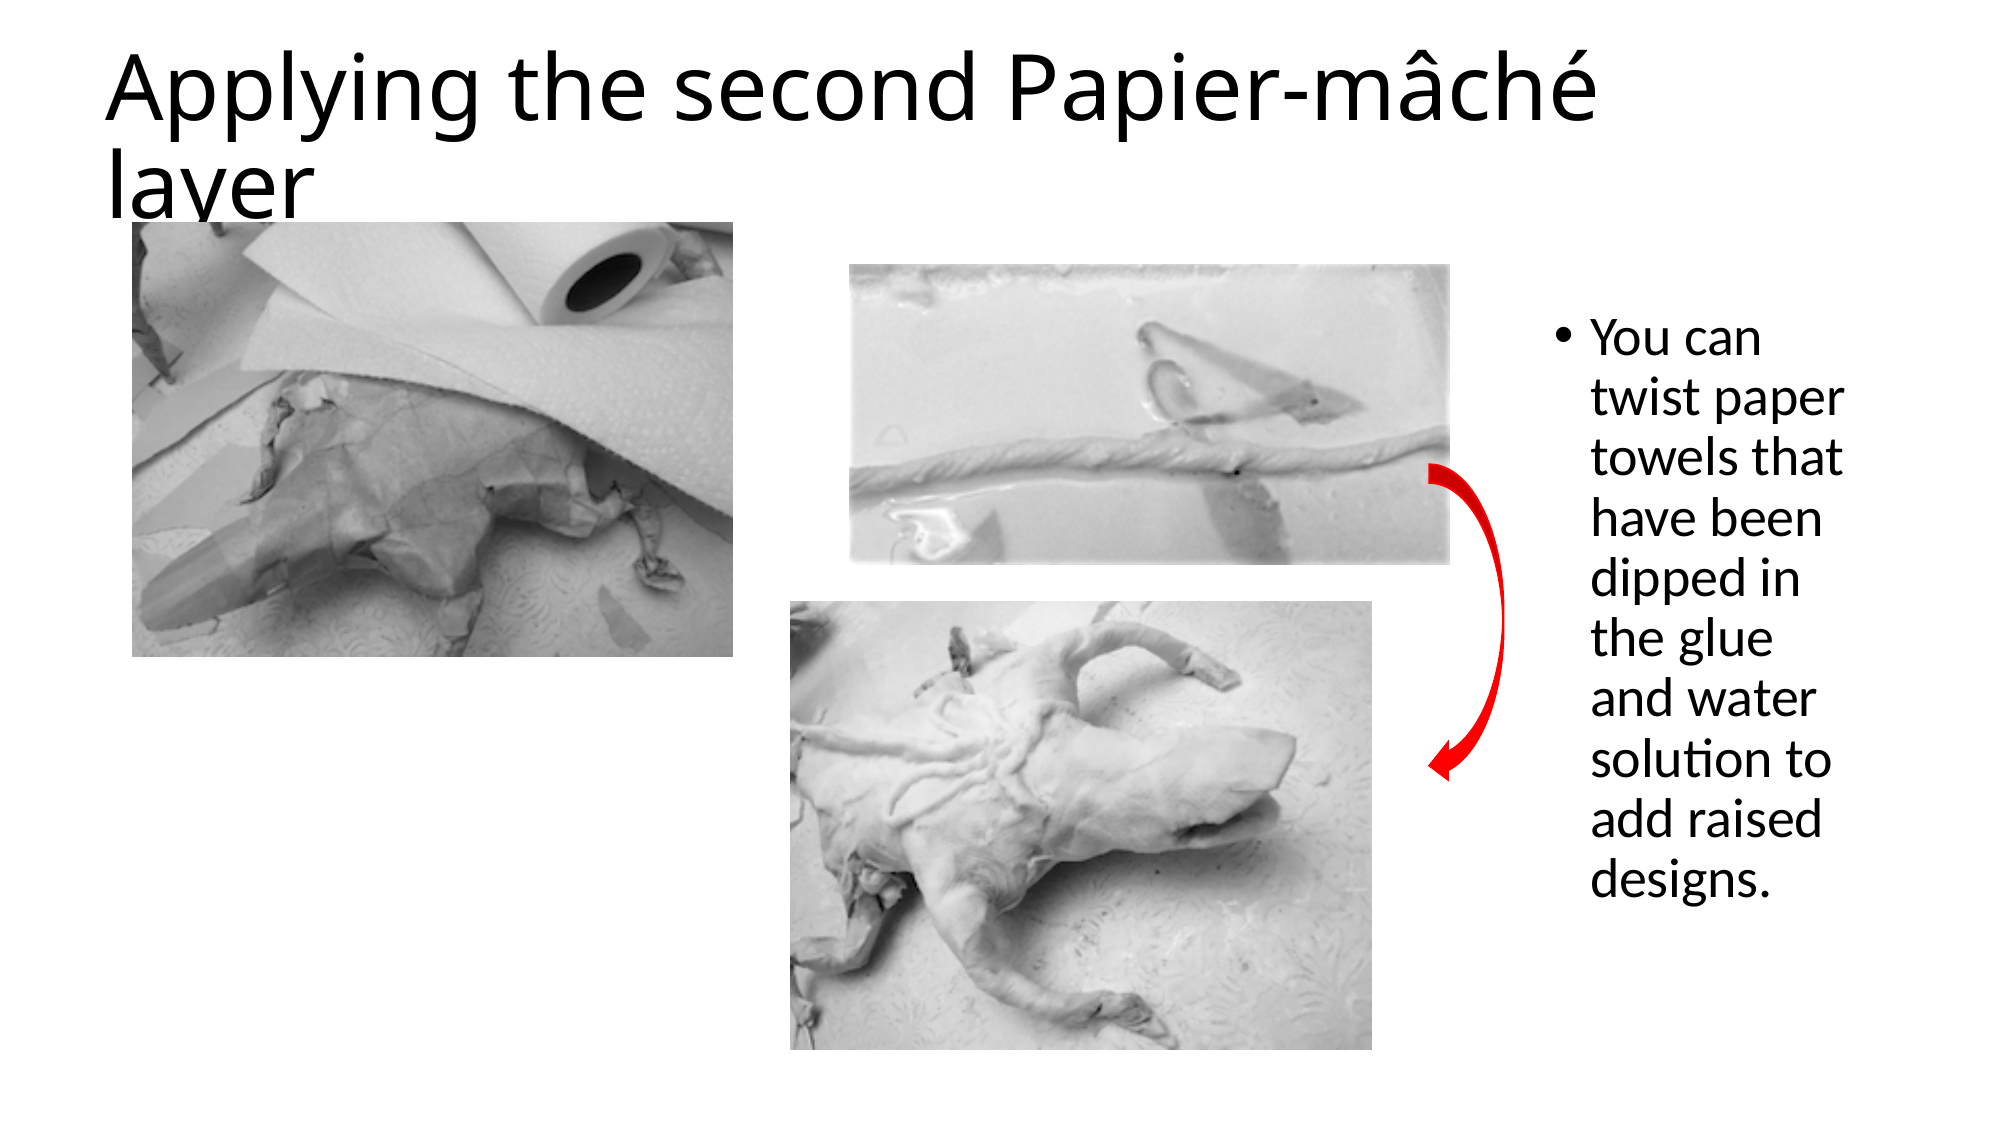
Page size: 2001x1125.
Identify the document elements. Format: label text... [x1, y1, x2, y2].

list You can twist paper towels that have been dipped in the glue and water solution to add raised designs. [1539, 299, 1863, 1014]
text_box [1427, 469, 1505, 782]
picture [790, 601, 1372, 1050]
title Applying the second Papier-mâché layer [90, 31, 1816, 249]
picture [132, 222, 733, 657]
picture [849, 264, 1450, 565]
